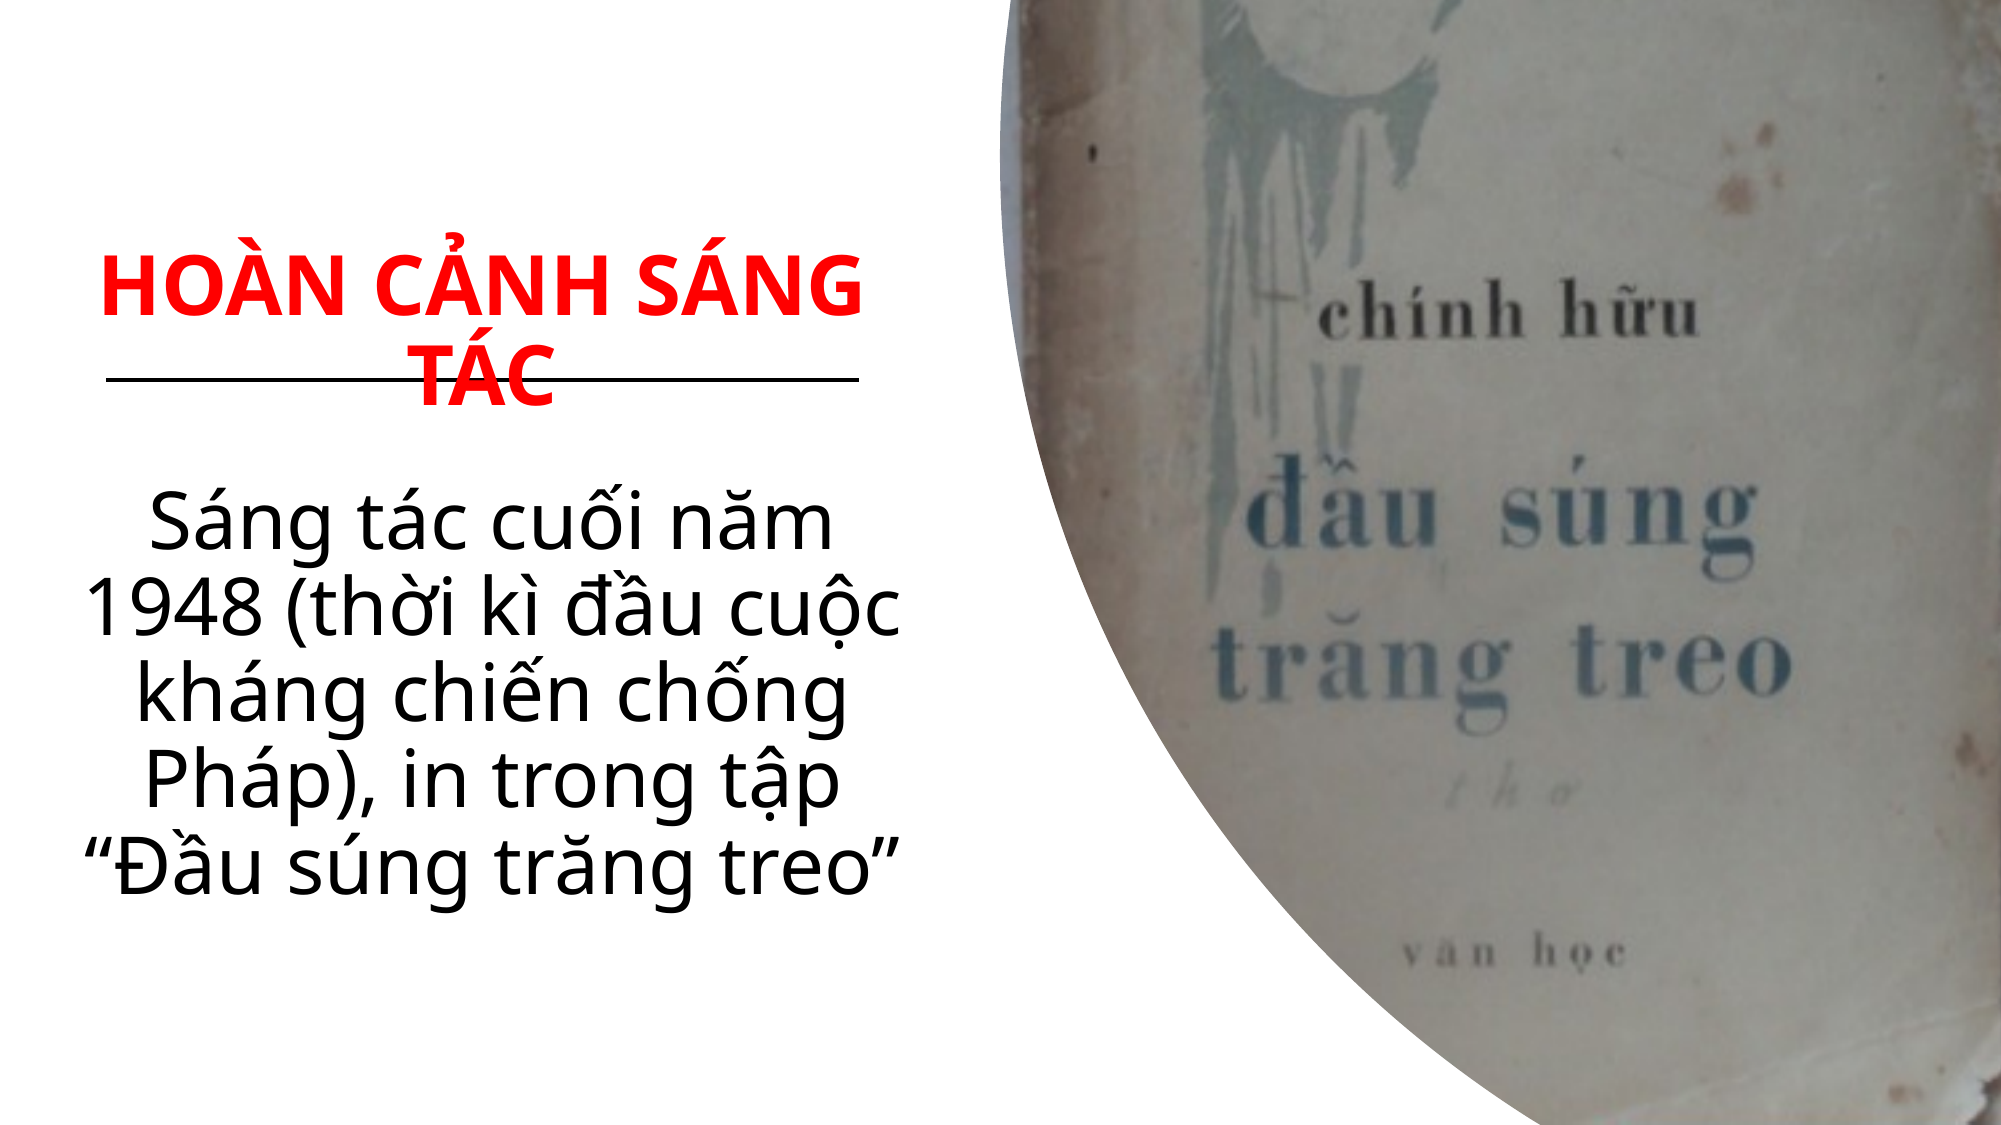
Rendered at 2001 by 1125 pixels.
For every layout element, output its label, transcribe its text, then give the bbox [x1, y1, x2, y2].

list HOÀN CẢNH SÁNG TÁC [25, 236, 940, 405]
picture [999, 0, 2001, 1125]
title Sáng tác cuối năm 1948 (thời kì đầu cuộc kháng chiến chống Pháp), in trong tập “Đầu súng trăng treo” [66, 460, 919, 931]
